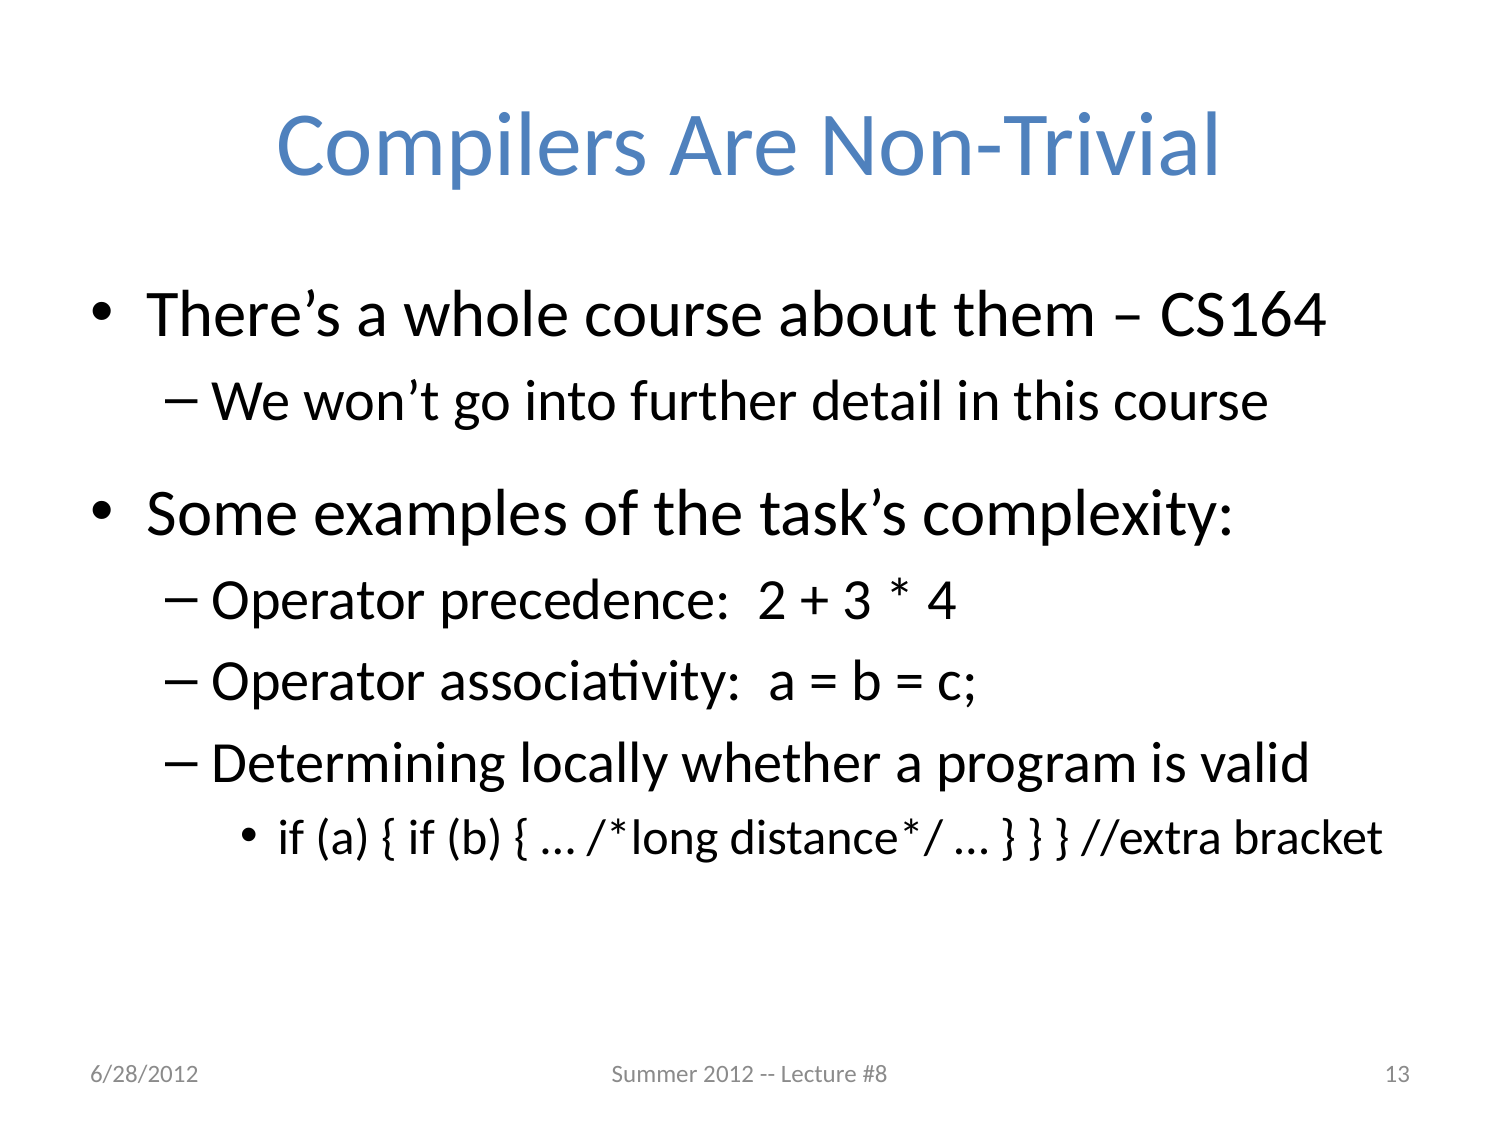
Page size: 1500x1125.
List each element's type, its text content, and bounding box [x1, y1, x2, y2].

slide_number 13 [1074, 1042, 1425, 1103]
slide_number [75, 1042, 425, 1103]
list There’s a whole course about them – CS164 We won’t go into further detail in this course Some examples of the task’s complexity: Operator precedence: 2 + 3 * 4 Operator associativity: a = b = c; Determining locally whether a program is valid if (a) { if (b) { … /*long distance*/ … } } } //extra bracket [75, 262, 1425, 1005]
footer Summer 2012 -- Lecture #8 [512, 1042, 988, 1103]
title Compilers Are Non-Trivial [75, 45, 1425, 233]
